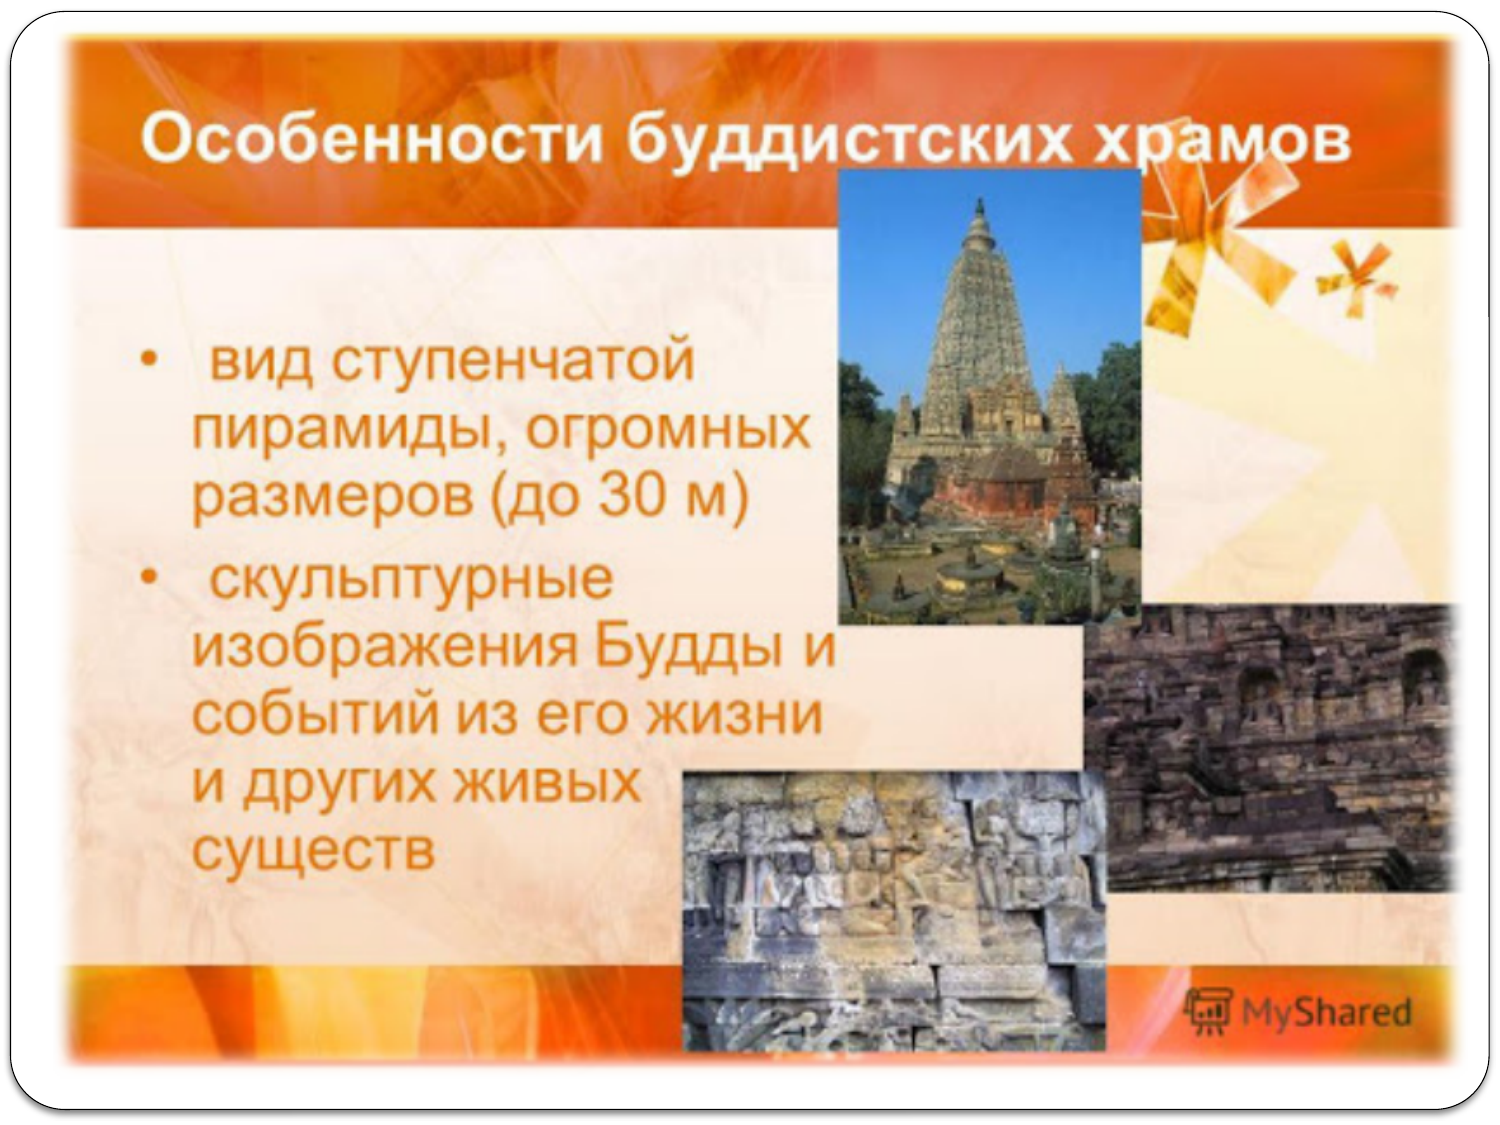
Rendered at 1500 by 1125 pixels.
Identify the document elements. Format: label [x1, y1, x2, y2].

picture [52, 17, 1469, 1079]
